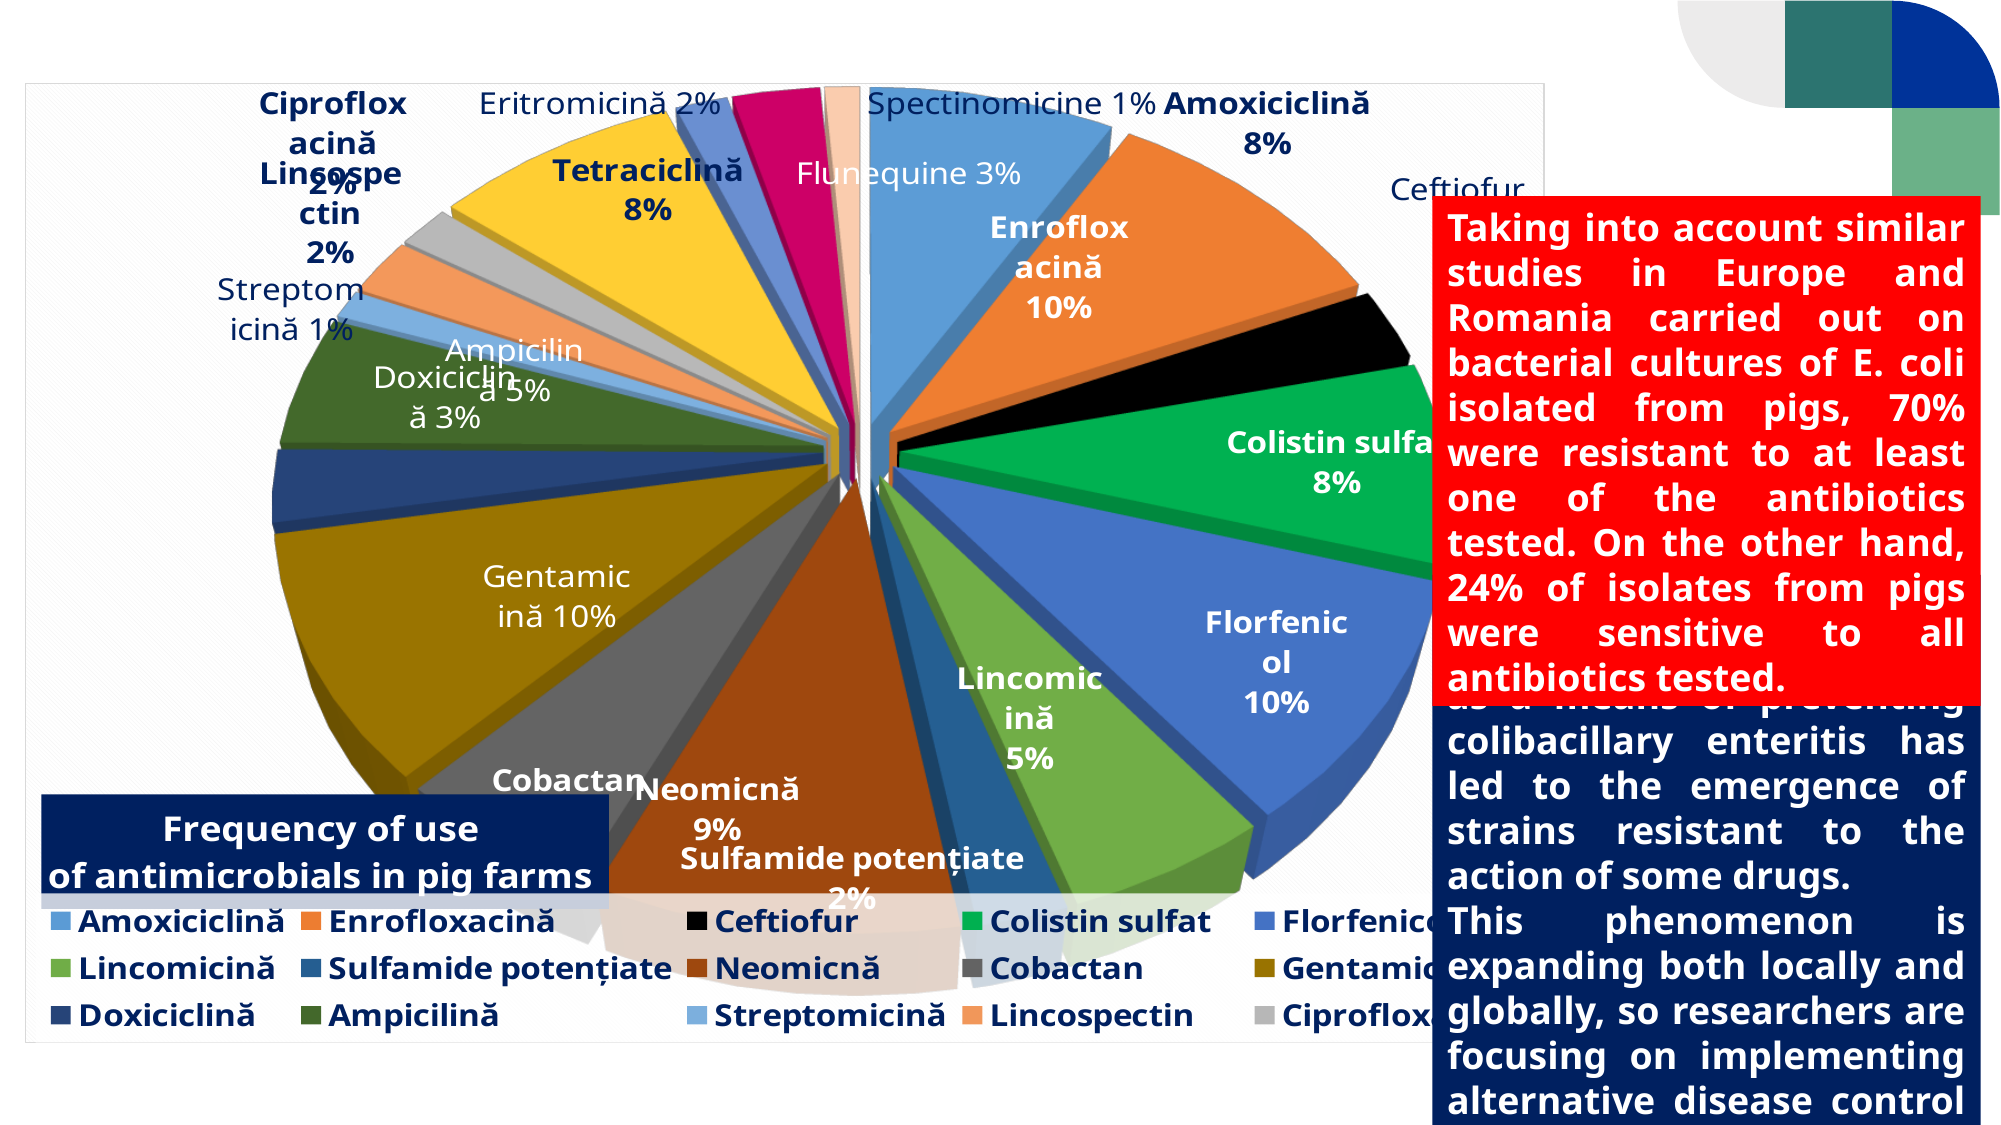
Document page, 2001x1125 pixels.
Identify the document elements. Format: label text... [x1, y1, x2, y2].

chart [24, 17, 1545, 1072]
text_box Taking into account similar studies in Europe and Romania carried out on bacterial cultures of E. coli isolated from pigs, 70% were resistant to at least one of the antibiotics tested. On the other hand, 24% of isolates from pigs were sensitive to all antibiotics tested. [1545, 196, 1981, 706]
text_box The irresponsible use of antimicrobial substances as a means of preventing colibacillary enteritis has led to the emergence of strains resistant to the action of some drugs. This phenomenon is expanding both locally and globally, so researchers are focusing on implementing alternative disease control measures [1432, 706, 1981, 1125]
